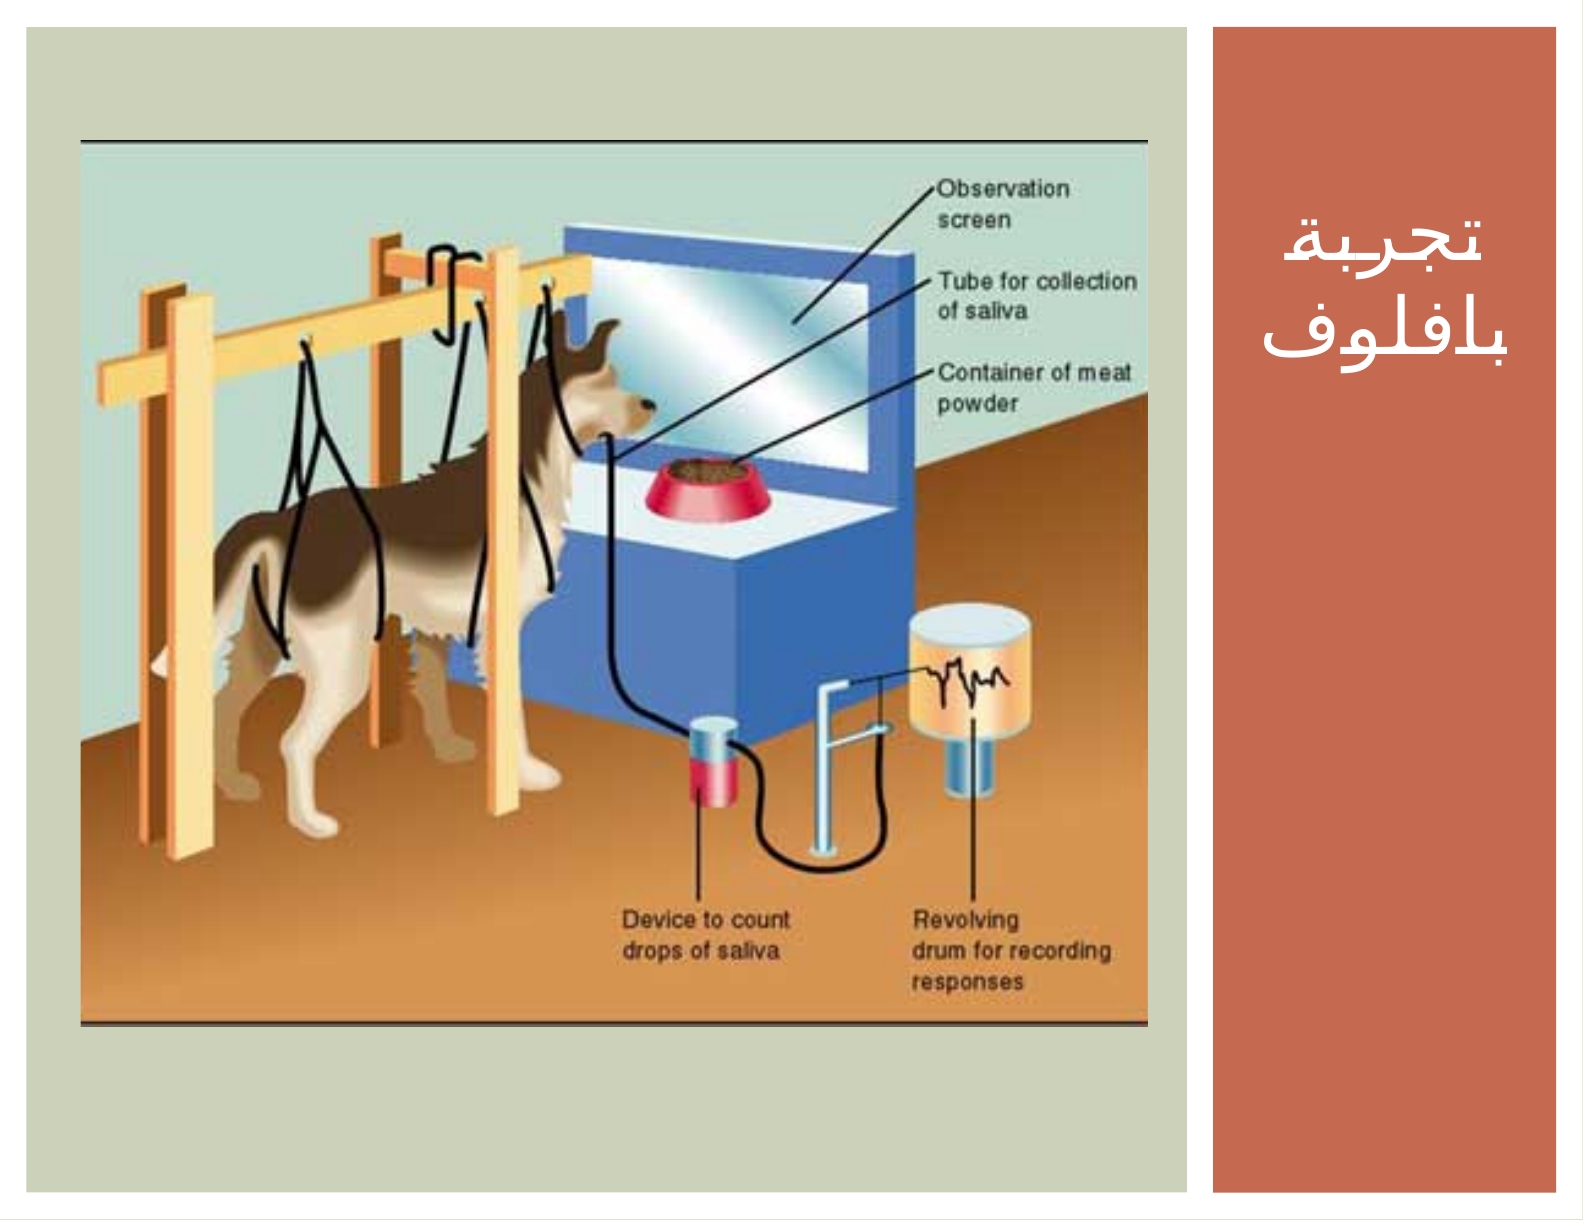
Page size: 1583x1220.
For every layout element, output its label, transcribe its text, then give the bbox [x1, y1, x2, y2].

title تجربة بافلوف [1239, 81, 1530, 379]
picture [80, 140, 1149, 1027]
